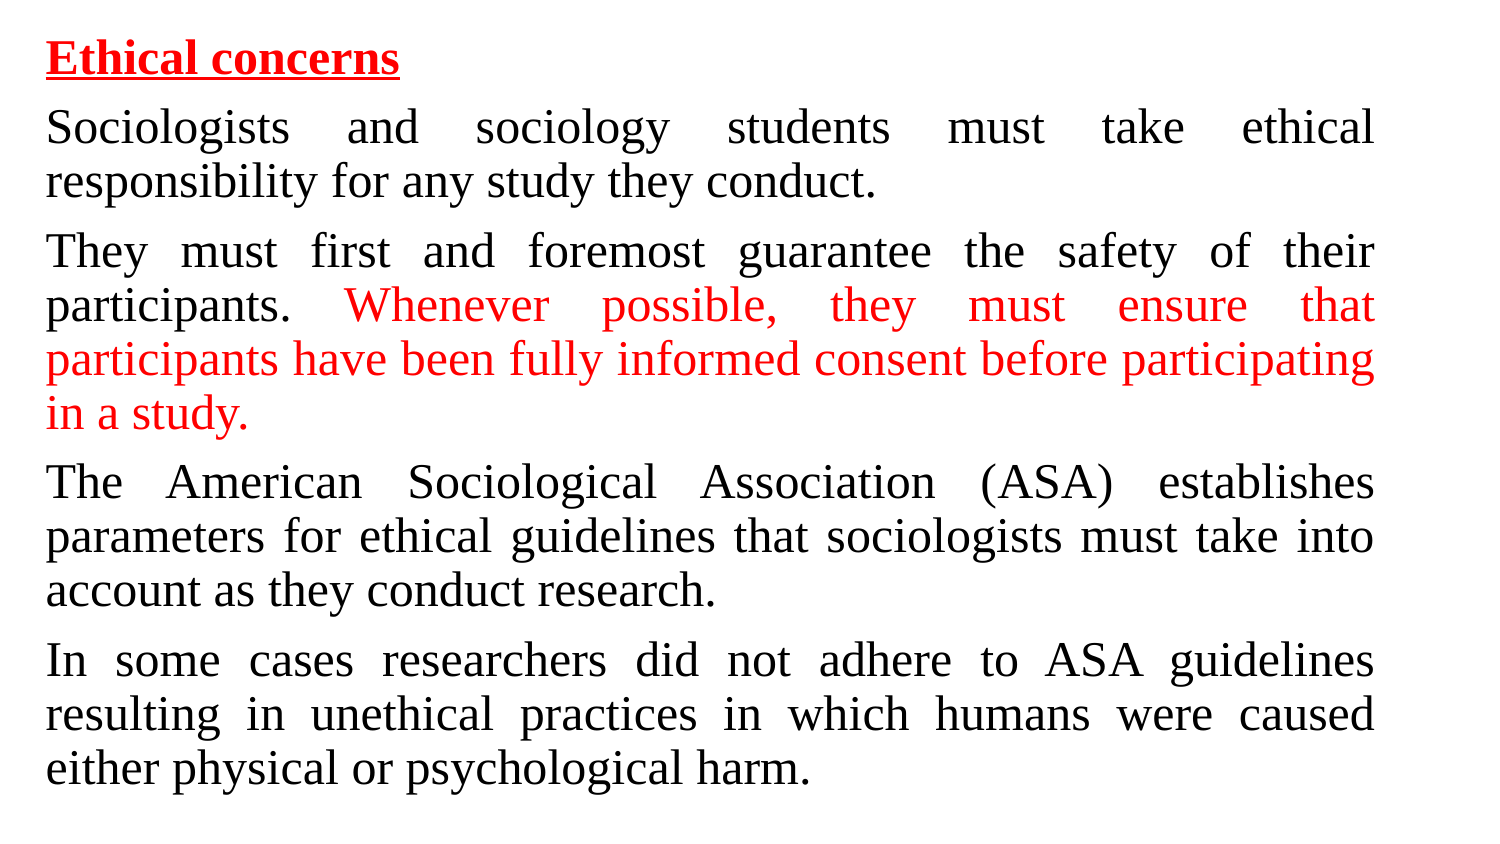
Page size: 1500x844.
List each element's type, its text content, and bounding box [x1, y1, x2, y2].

list Ethical concerns Sociologists and sociology students must take ethical responsibility for any study they conduct. They must first and foremost guarantee the safety of their participants. Whenever possible, they must ensure that participants have been fully informed consent before participating in a study. The American Sociological Association (ASA) establishes parameters for ethical guidelines that sociologists must take into account as they conduct research. In some cases researchers did not adhere to ASA guidelines resulting in unethical practices in which humans were caused either physical or psychological harm. [30, 23, 1392, 769]
